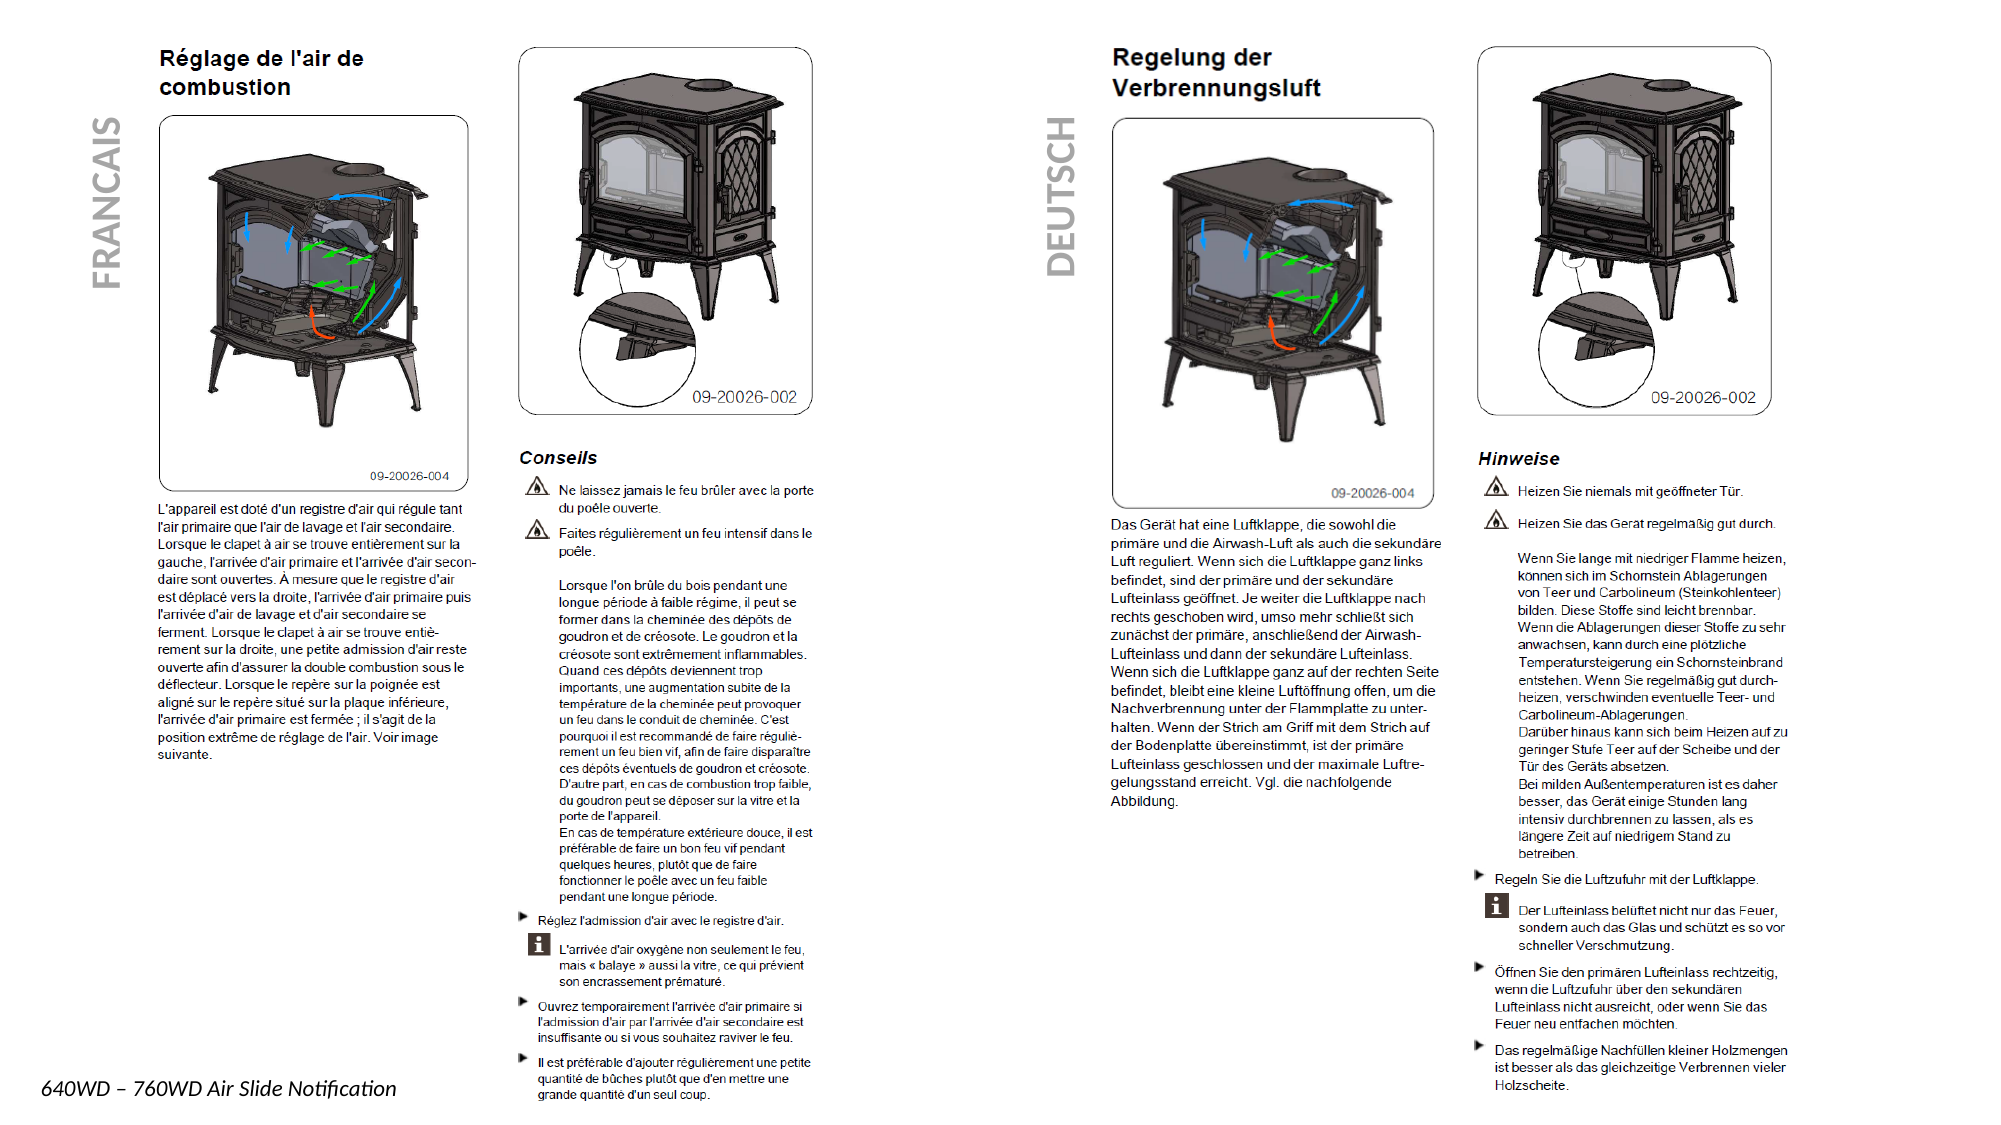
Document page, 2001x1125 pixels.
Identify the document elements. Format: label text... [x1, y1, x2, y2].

text_box DEUTSCH [1025, 101, 1090, 514]
text_box 640WD – 760WD Air Slide Notification [25, 1066, 438, 1109]
picture [1107, 42, 1441, 813]
text_box FRANCAIS [70, 101, 136, 514]
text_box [152, 42, 479, 764]
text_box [513, 42, 819, 1105]
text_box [1470, 42, 1790, 1093]
